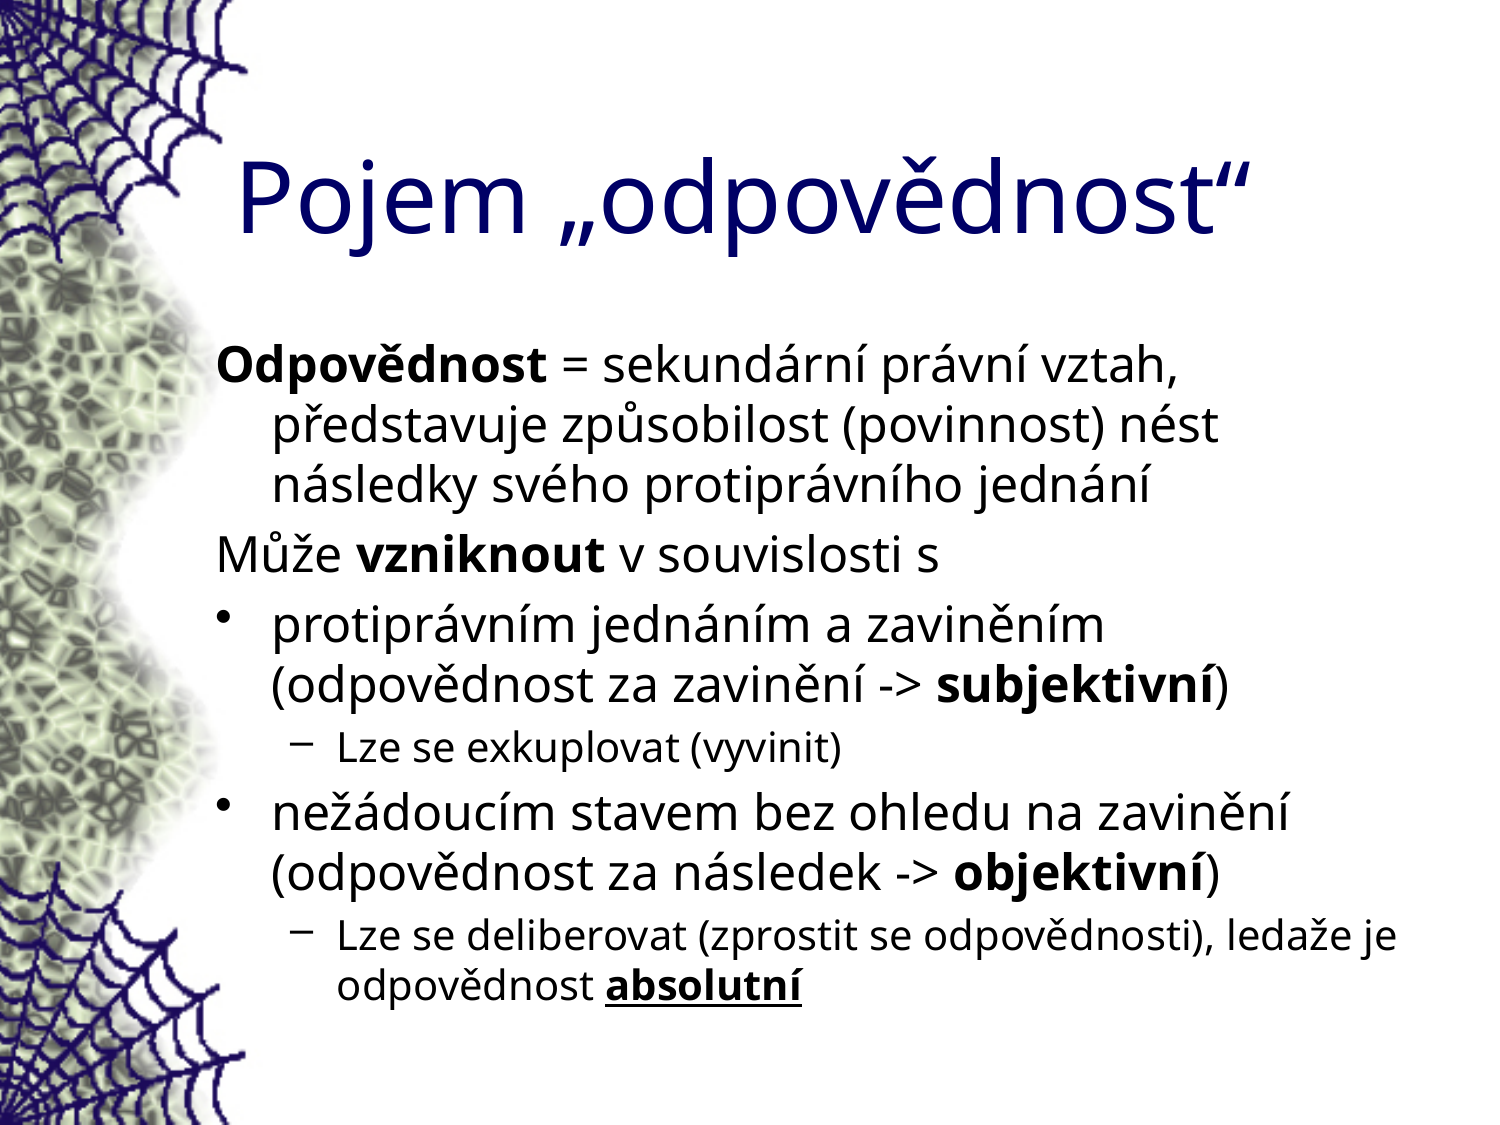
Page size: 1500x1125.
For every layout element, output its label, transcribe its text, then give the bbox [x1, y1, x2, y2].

picture [0, 0, 1500, 1125]
list Odpovědnost = sekundární právní vztah, představuje způsobilost (povinnost) nést následky svého protiprávního jednání Může vzniknout v souvislosti s protiprávním jednáním a zaviněním (odpovědnost za zavinění -> subjektivní) Lze se exkuplovat (vyvinit) nežádoucím stavem bez ohledu na zavinění (odpovědnost za následek -> objektivní) Lze se deliberovat (zprostit se odpovědnosti), ledaže je odpovědnost absolutní [199, 324, 1438, 1001]
title Pojem „odpovědnost“ [149, 99, 1338, 288]
